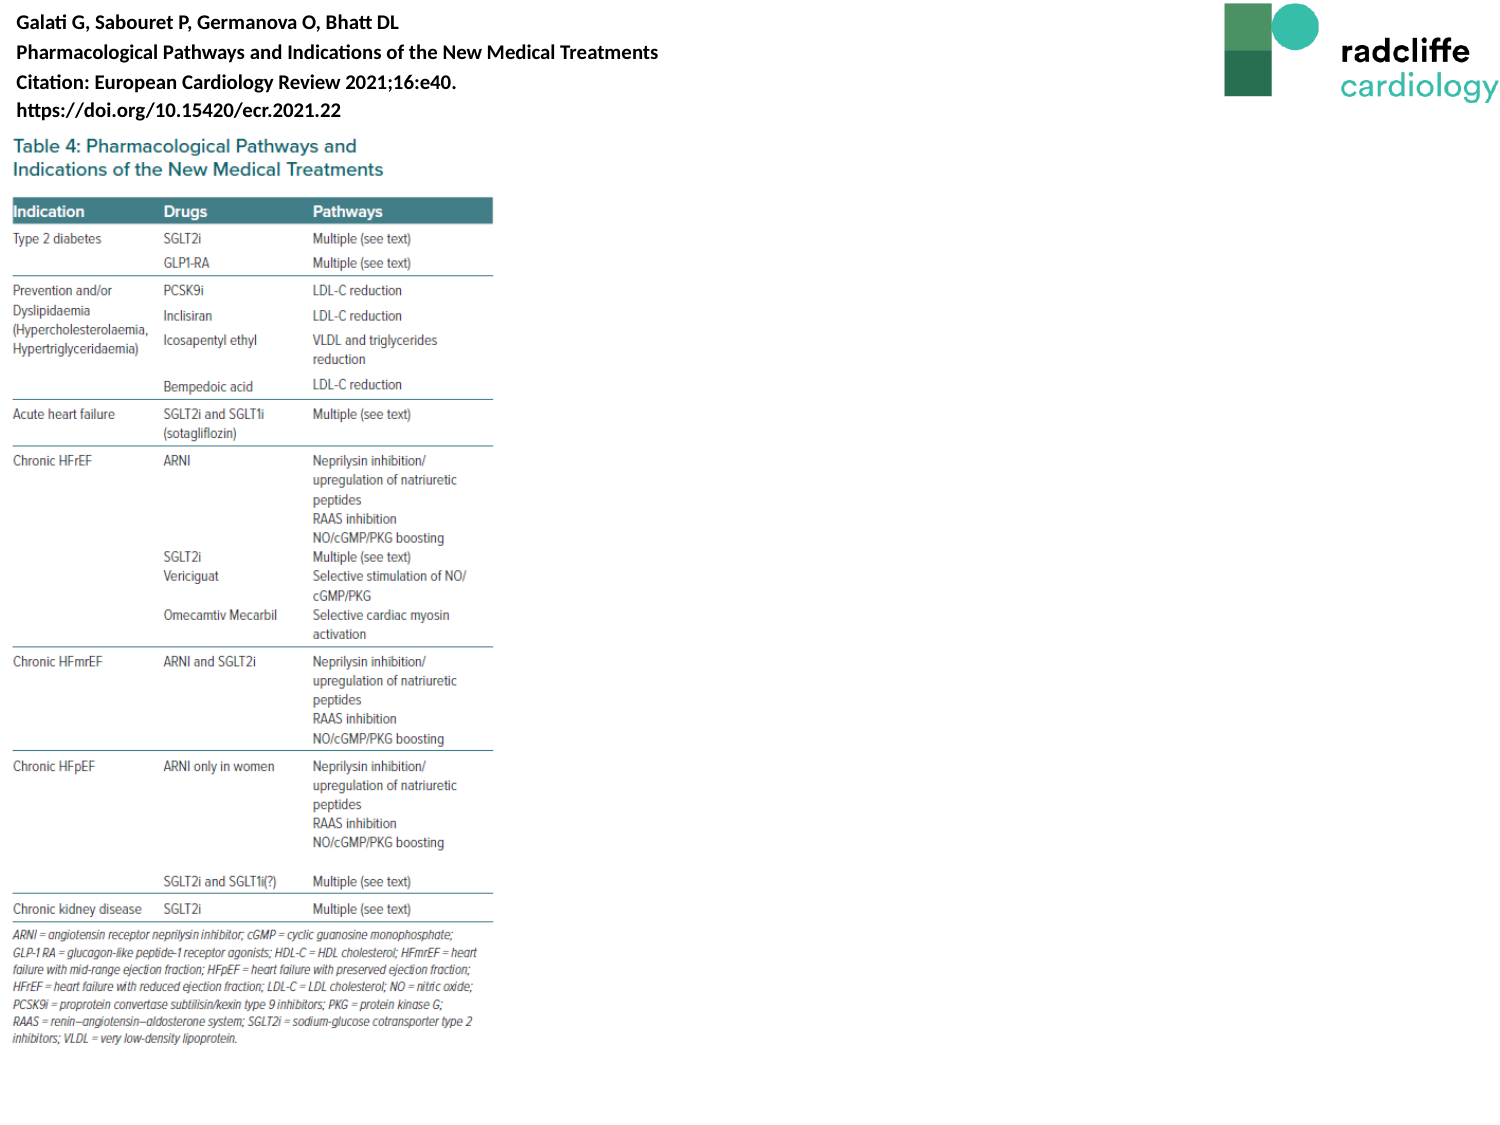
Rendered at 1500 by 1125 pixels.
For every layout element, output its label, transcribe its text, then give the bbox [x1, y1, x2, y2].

picture [1224, 1, 1499, 104]
text_box Galati G, Sabouret P, Germanova O, Bhatt DL [1, 1, 939, 31]
text_box Pharmacological Pathways and Indications of the New Medical Treatments [1, 31, 1224, 60]
text_box Citation: European Cardiology Review 2021;16:e40. [1, 60, 1224, 89]
picture [1, 124, 509, 1063]
text_box https://doi.org/10.15420/ecr.2021.22 [1, 89, 1500, 129]
